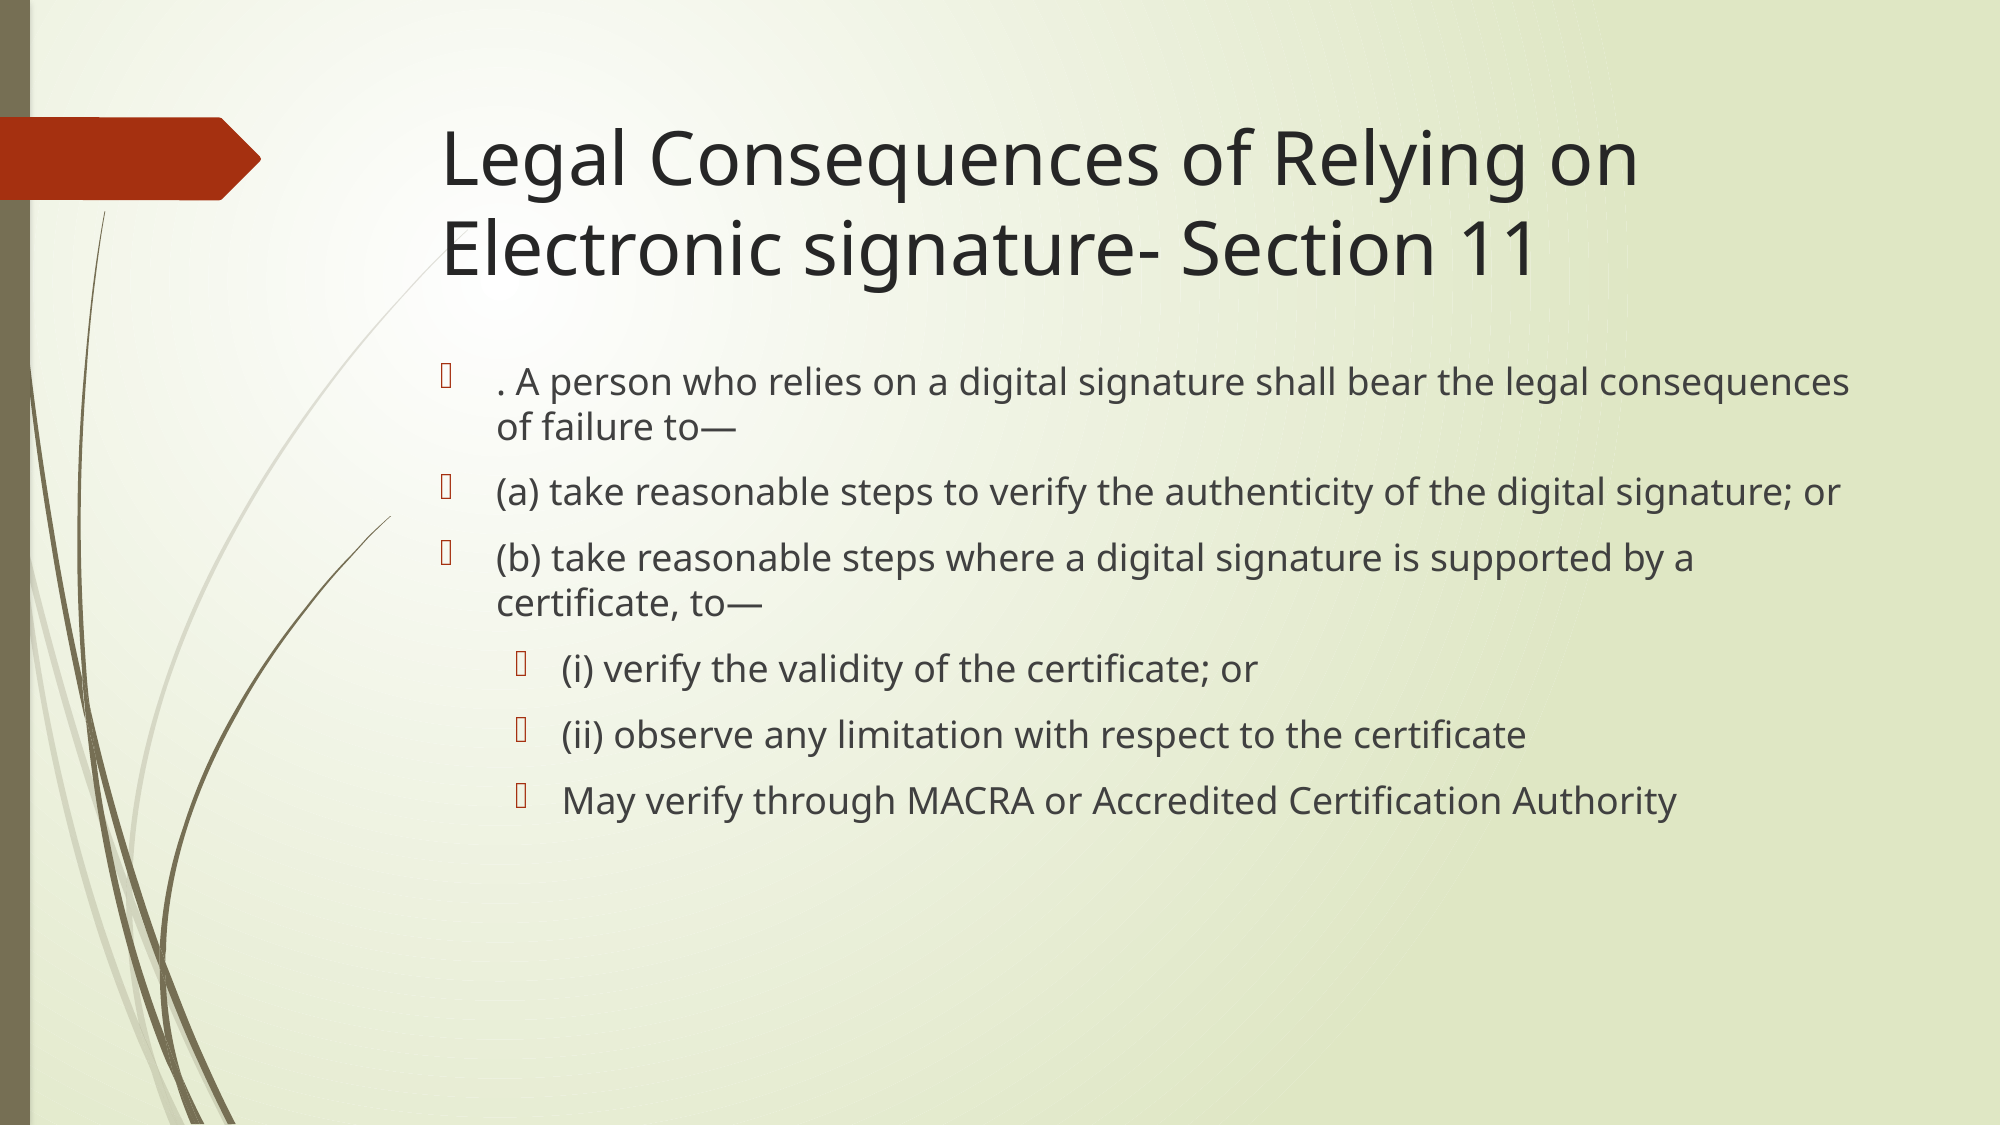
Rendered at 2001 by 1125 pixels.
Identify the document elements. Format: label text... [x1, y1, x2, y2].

title Legal Consequences of Relying on Electronic signature- Section 11 [425, 102, 1888, 313]
list . A person who relies on a digital signature shall bear the legal consequences of failure to— (a) take reasonable steps to verify the authenticity of the digital signature; or (b) take reasonable steps where a digital signature is supported by a certificate, to— (i) verify the validity of the certificate; or (ii) observe any limitation with respect to the certificate May verify through MACRA or Accredited Certification Authority [424, 350, 1888, 970]
